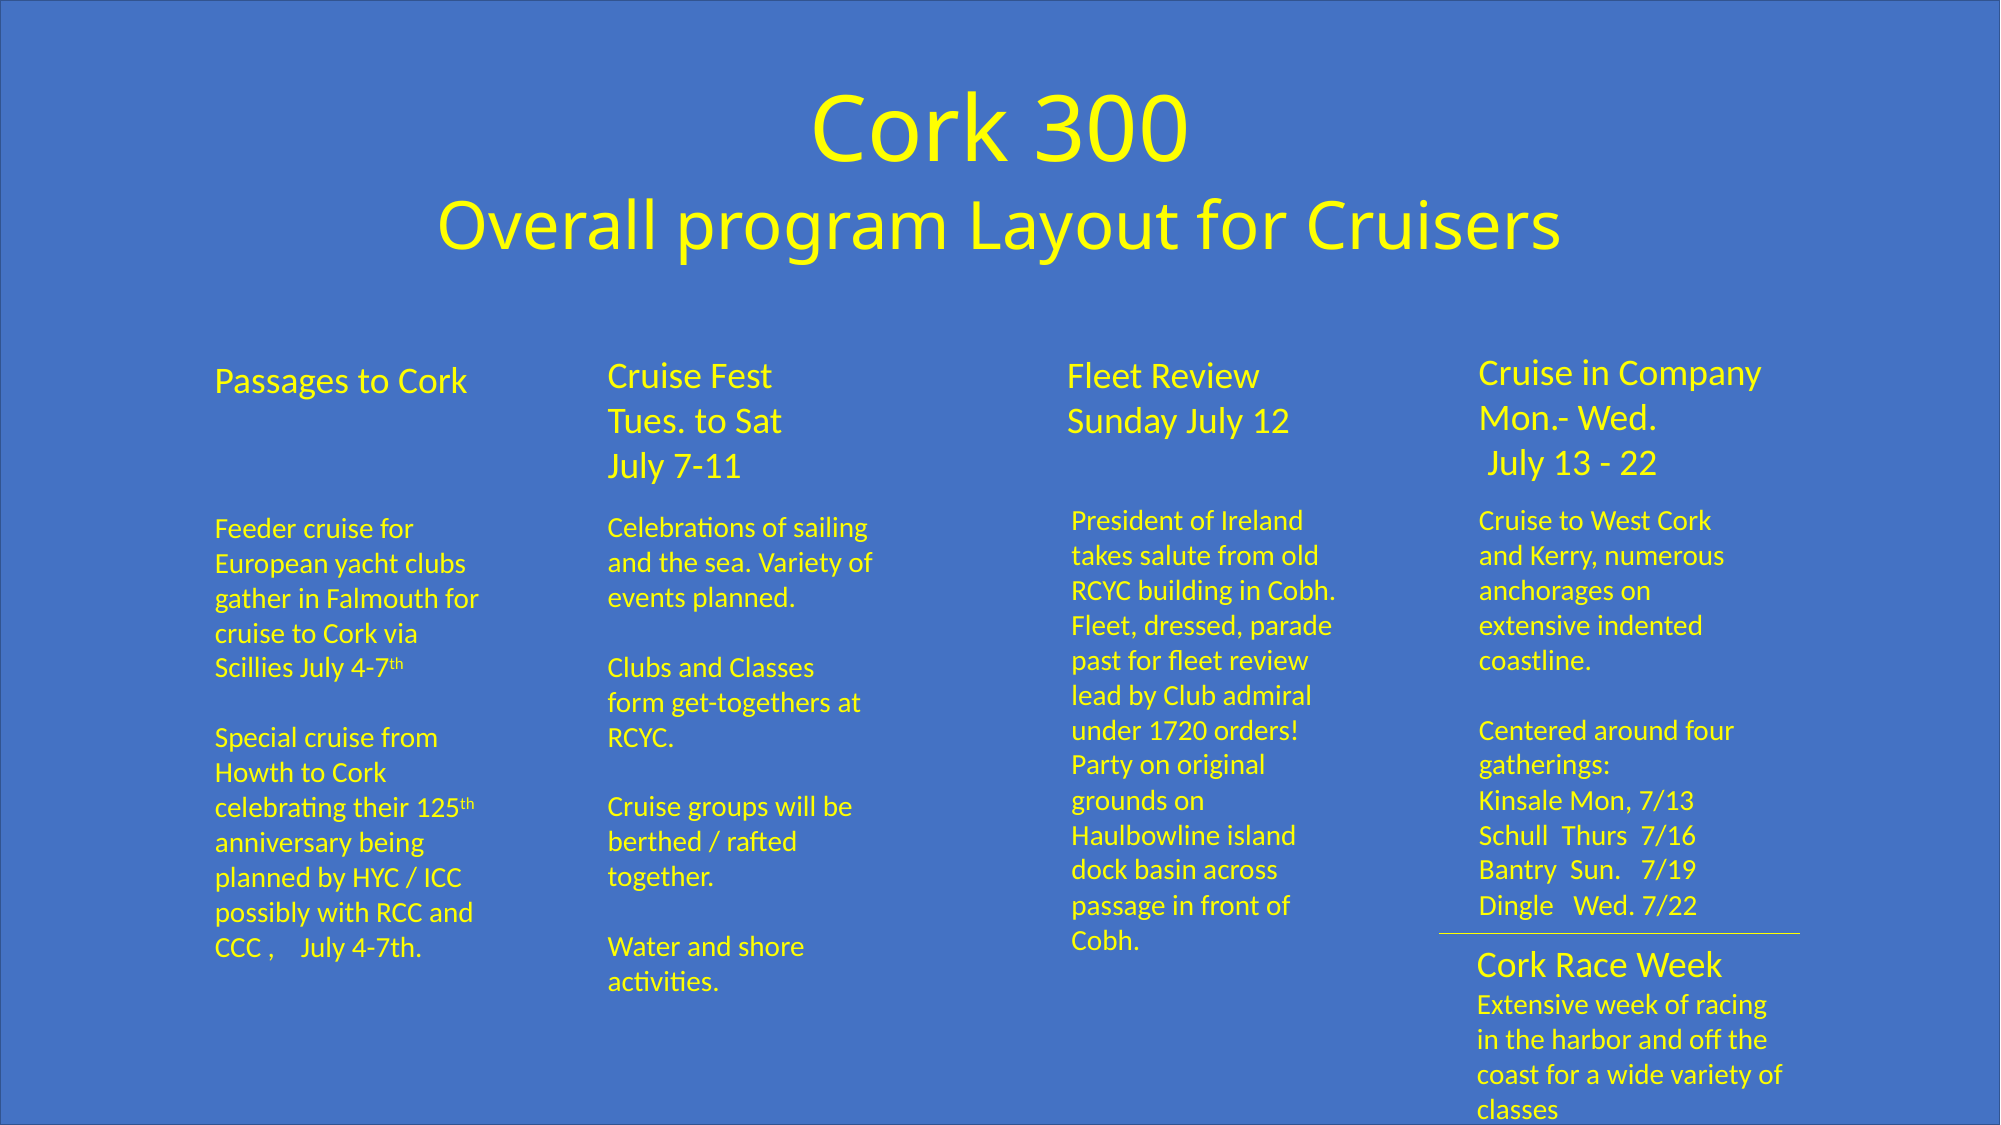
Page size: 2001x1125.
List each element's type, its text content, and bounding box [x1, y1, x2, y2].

text_box Passages to Cork [199, 348, 496, 409]
text_box Fleet Review Sunday July 12 [1052, 343, 1348, 449]
text_box Feeder cruise for European yacht clubs gather in Falmouth for cruise to Cork via Scillies July 4-7th Special cruise from Howth to Cork celebrating their 125th anniversary being planned by HYC / ICC possibly with RCC and CCC , July 4-7th. [199, 501, 496, 1041]
text_box [0, 0, 2000, 1125]
text_box President of Ireland takes salute from old RCYC building in Cobh. Fleet, dressed, parade past for fleet review lead by Club admiral under 1720 orders! Party on original grounds on Haulbowline island dock basin across passage in front of Cobh. [1056, 493, 1353, 964]
text_box Cruise to West Cork and Kerry, numerous anchorages on extensive indented coastline. Centered around four gatherings: Kinsale Mon, 7/13 Schull Thurs 7/16 Bantry Sun. 7/19 Dingle Wed. 7/22 [1464, 493, 1760, 929]
text_box Cruise in Company Mon.- Wed. July 13 - 22 [1464, 340, 1801, 491]
text_box Cork Race Week Extensive week of racing in the harbor and off the coast for a wide variety of classes [1462, 934, 1800, 1125]
text_box Celebrations of sailing and the sea. Variety of events planned. Clubs and Classes form get-togethers at RCYC. Cruise groups will be berthed / rafted together. Water and shore activities. [592, 500, 889, 1005]
text_box Cruise Fest Tues. to Sat July 7-11 [592, 343, 889, 500]
title Cork 300 Overall program Layout for Cruisers [137, 59, 1863, 278]
